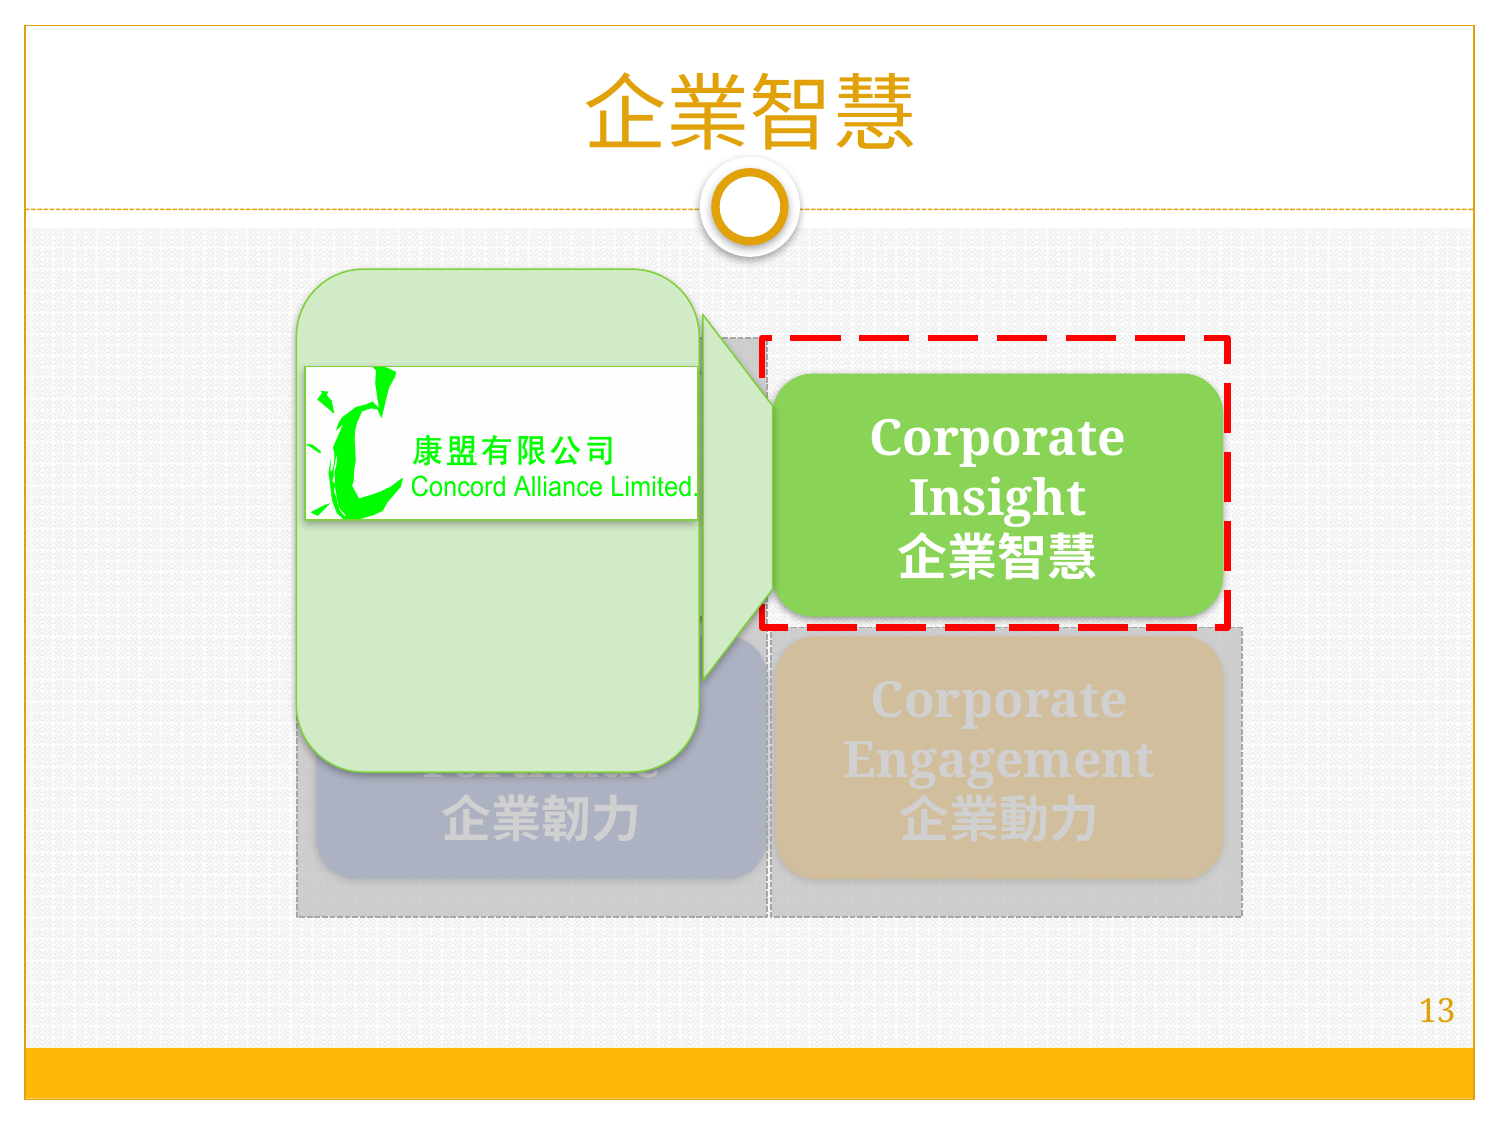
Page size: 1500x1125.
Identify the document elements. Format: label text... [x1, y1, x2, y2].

title 企業智慧 [50, 42, 1450, 168]
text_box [296, 268, 773, 773]
text_box [296, 781, 768, 918]
slide_number 13 [1399, 975, 1475, 1049]
text_box [770, 627, 1243, 918]
text_box [779, 337, 1228, 628]
